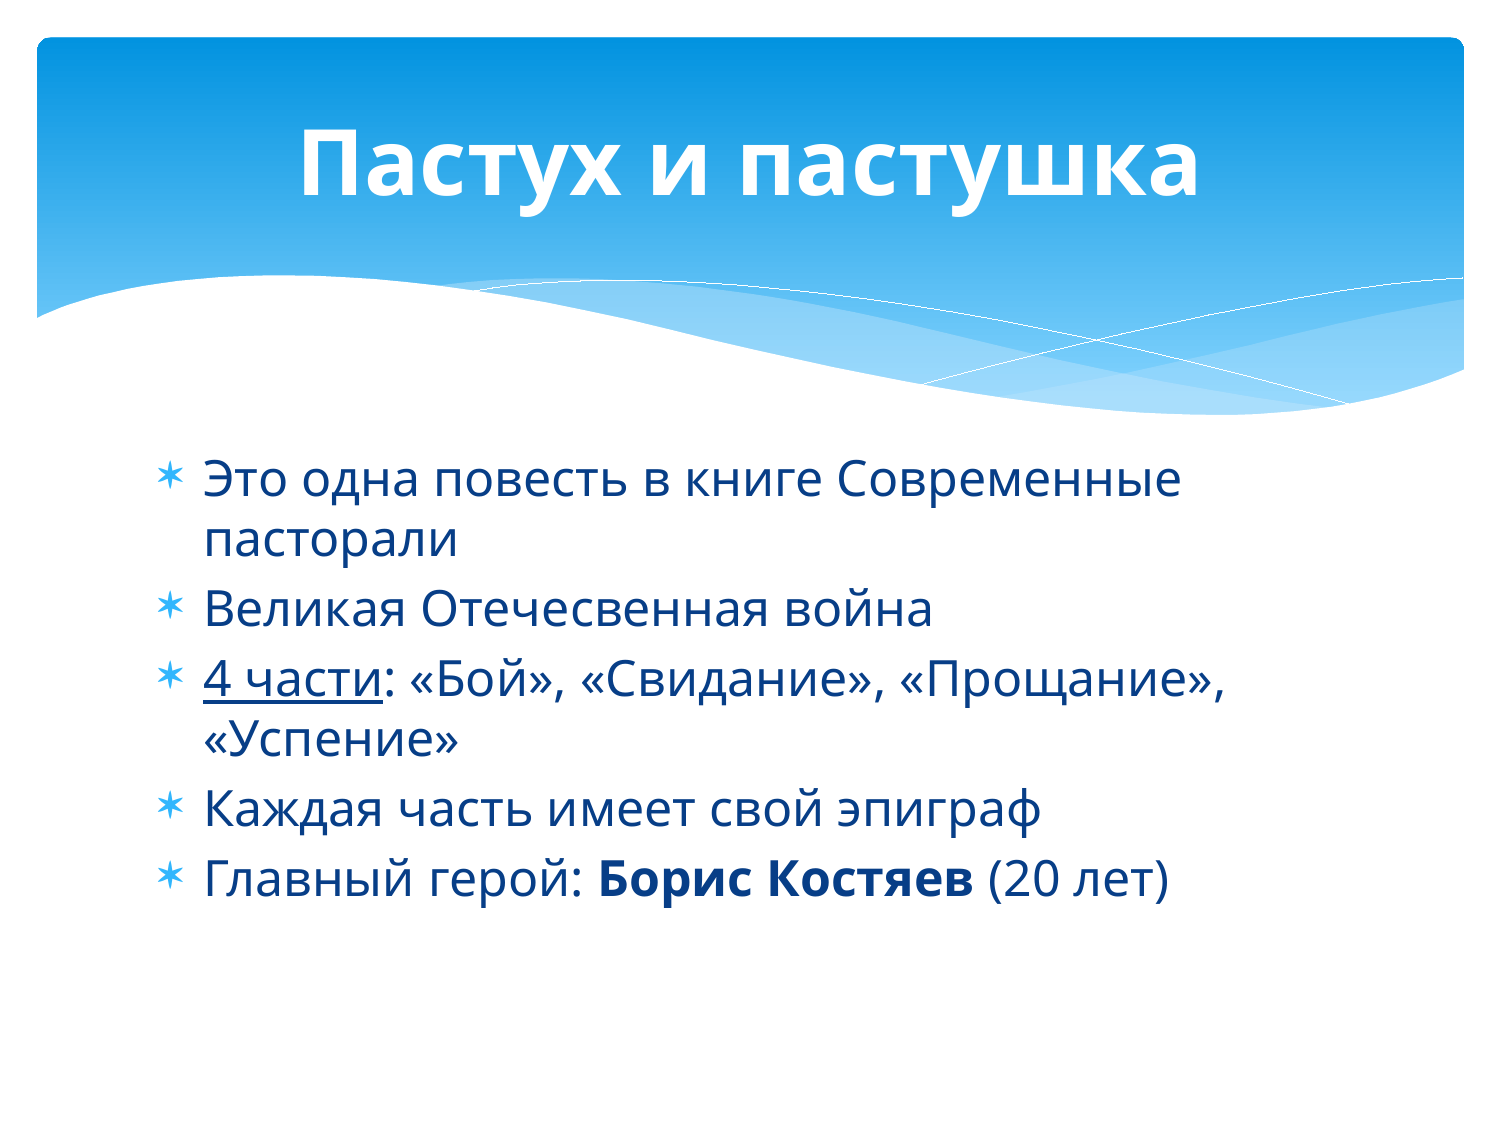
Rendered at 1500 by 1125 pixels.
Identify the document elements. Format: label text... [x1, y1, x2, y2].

title Пастух и пастушка [75, 55, 1425, 261]
list Это одна повесть в книге Современные пасторали Великая Отечесвенная война 4 части: «Бой», «Свидание», «Прощание», «Успение» Каждая часть имеет свой эпиграф Главный герой: Борис Костяев (20 лет) [143, 438, 1359, 1005]
